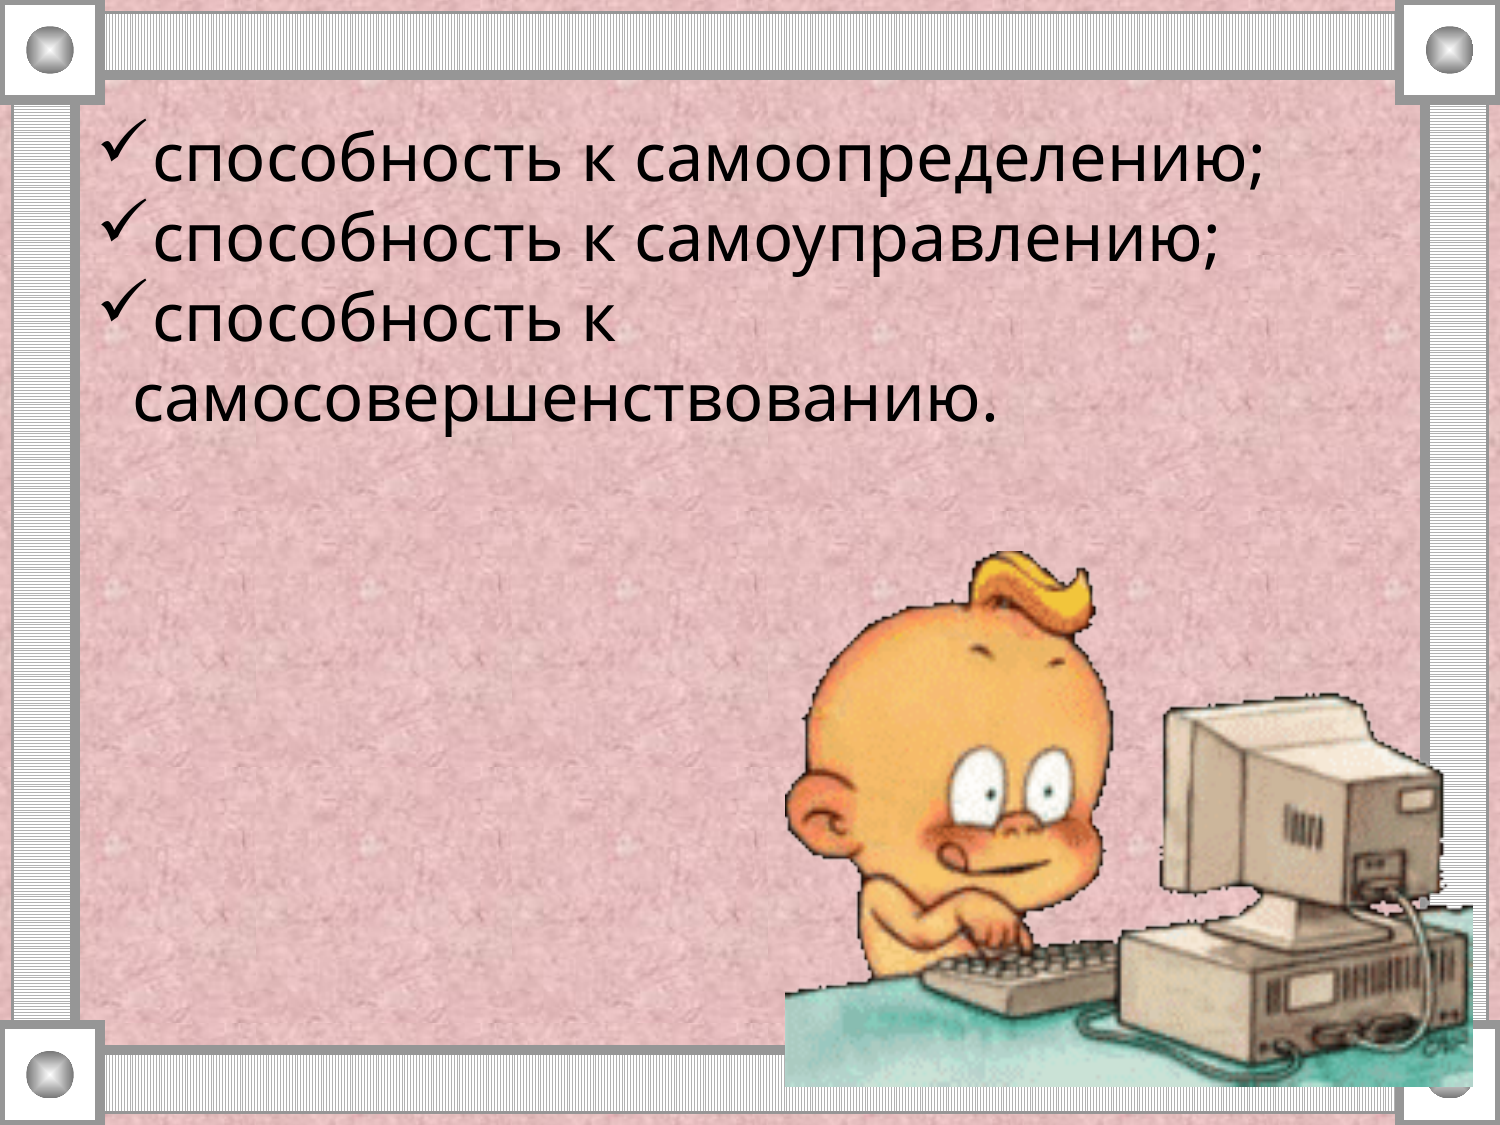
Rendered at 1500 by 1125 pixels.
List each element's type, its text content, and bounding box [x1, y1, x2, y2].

picture [80, 80, 1473, 1087]
picture [105, 1114, 1395, 1125]
text_box способность к самоопределению; способность к самоуправлению; способность к самосовершенствованию. [82, 107, 1407, 442]
picture [0, 105, 11, 1020]
picture [1489, 105, 1500, 1020]
picture [105, 0, 1395, 11]
